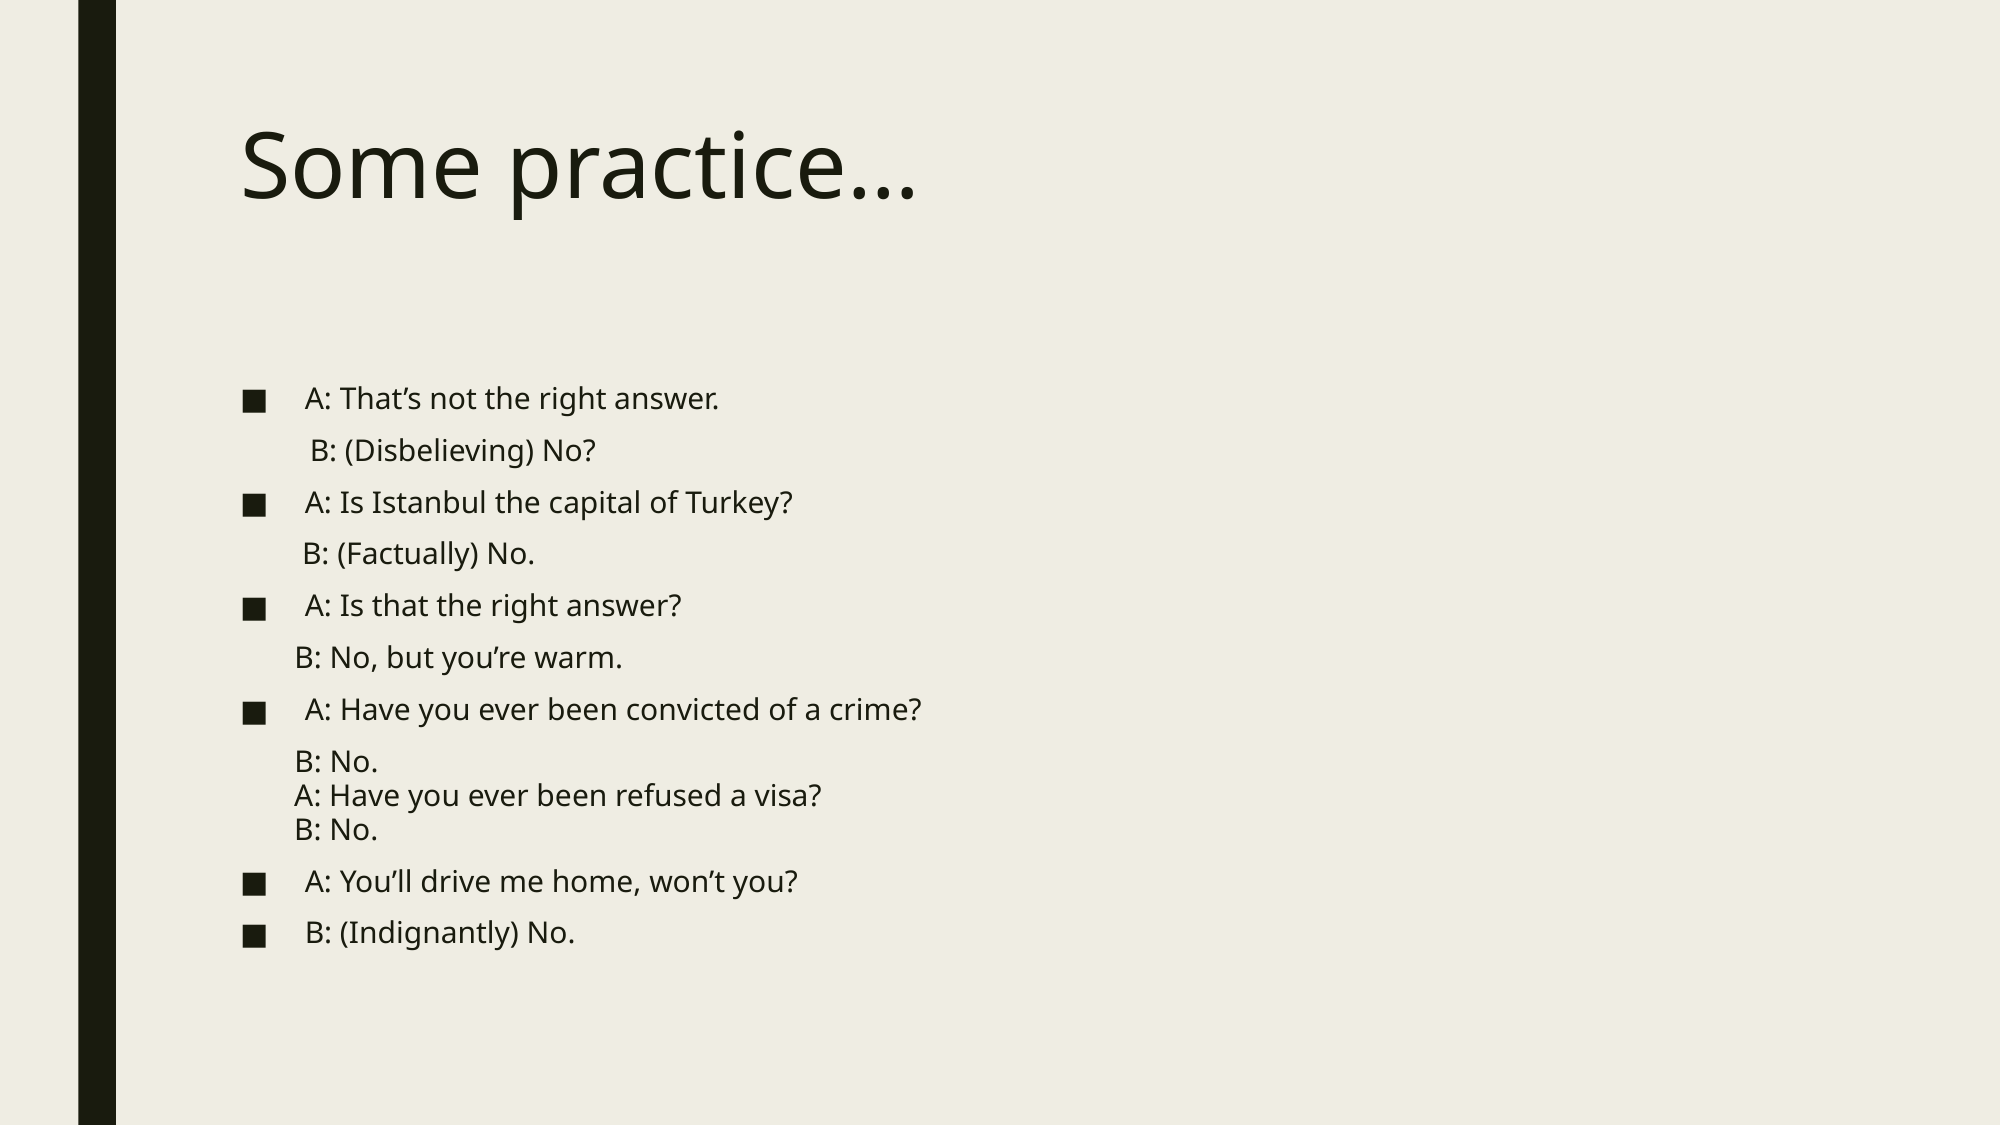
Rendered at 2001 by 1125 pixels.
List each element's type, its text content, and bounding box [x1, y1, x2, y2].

title Some practice… [225, 112, 1800, 357]
list A: That’s not the right answer. B: (Disbelieving) No? A: Is Istanbul the capital of Turkey? B: (Factually) No. A: Is that the right answer? B: No, but you’re warm. A: Have you ever been convicted of a crime? B: No. A: Have you ever been refused a visa? B: No. A: You’ll drive me home, won’t you? B: (Indignantly) No. [225, 375, 1800, 963]
